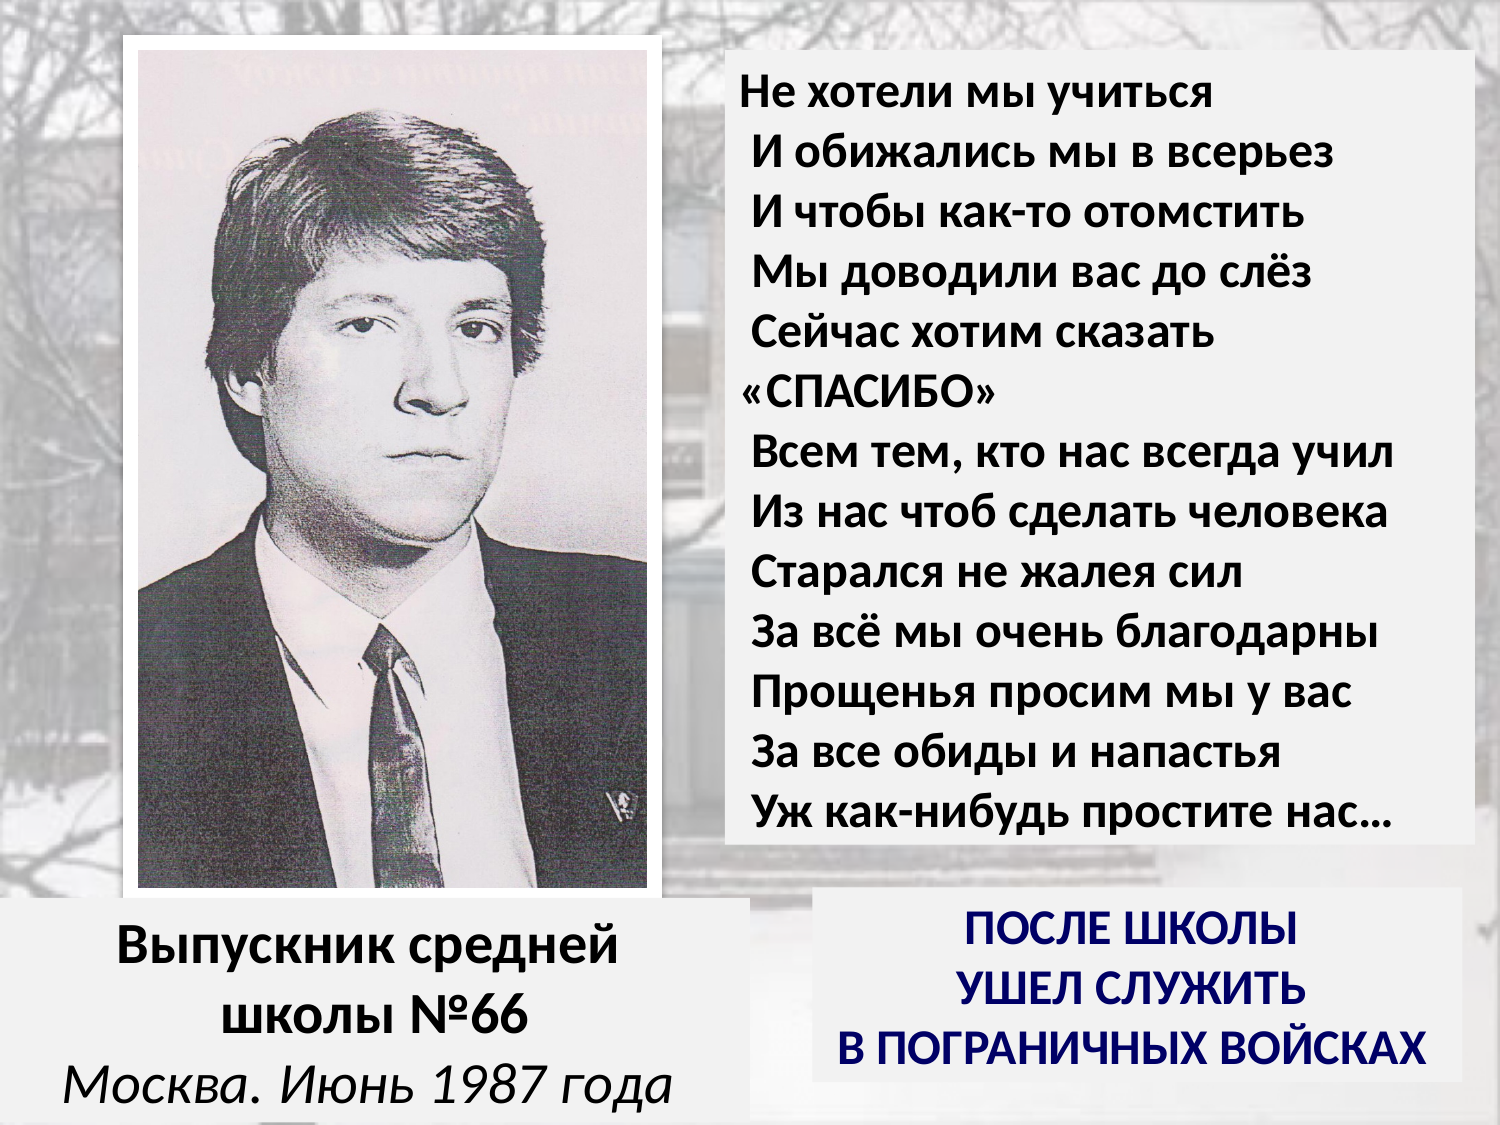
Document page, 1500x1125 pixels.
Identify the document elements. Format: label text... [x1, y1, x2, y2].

text_box ПОСЛЕ ШКОЛЫ УШЕЛ СЛУЖИТЬ В ПОГРАНИЧНЫХ ВОЙСКАХ [812, 887, 1463, 1083]
text_box Не хотели мы учиться И обижались мы в всерьез И чтобы как-то отомстить Мы доводили вас до слёз Сейчас хотим сказать «СПАСИБО» Всем тем, кто нас всегда учил Из нас чтоб сделать человека Старался не жалея сил За всё мы очень благодарны Прощенья просим мы у вас За все обиды и напастья Уж как-нибудь простите нас… [724, 49, 1475, 845]
text_box Выпускник средней школы №66 Москва. Июнь 1987 года [0, 897, 750, 1123]
picture [137, 49, 648, 888]
